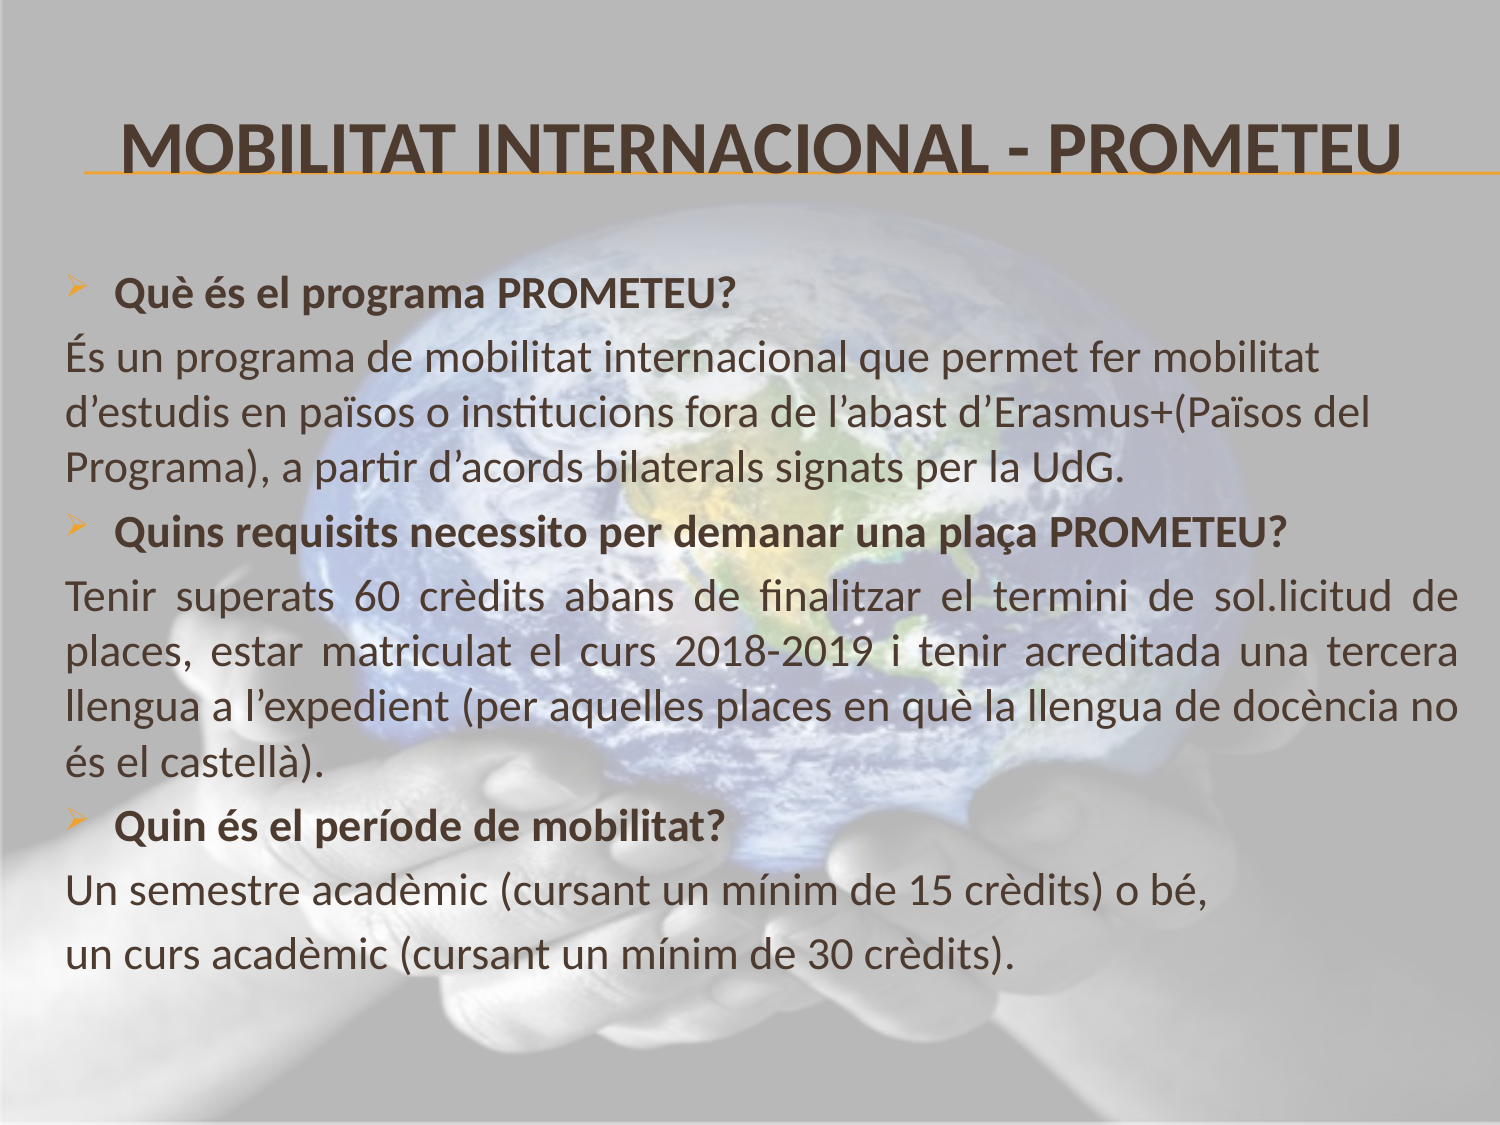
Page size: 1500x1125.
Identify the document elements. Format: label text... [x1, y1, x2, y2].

list Què és el programa PROMETEU? És un programa de mobilitat internacional que permet fer mobilitat d’estudis en països o institucions fora de l’abast d’Erasmus+(Països del Programa), a partir d’acords bilaterals signats per la UdG. Quins requisits necessito per demanar una plaça PROMETEU? Tenir superats 60 crèdits abans de finalitzar el termini de sol.licitud de places, estar matriculat el curs 2018-2019 i tenir acreditada una tercera llengua a l’expedient (per aquelles places en què la llengua de docència no és el castellà). Quin és el període de mobilitat? Un semestre acadèmic (cursant un mínim de 15 crèdits) o bé, un curs acadèmic (cursant un mínim de 30 crèdits). [50, 254, 1475, 998]
title Mobilitat internacional - prometeu [50, 75, 1475, 213]
